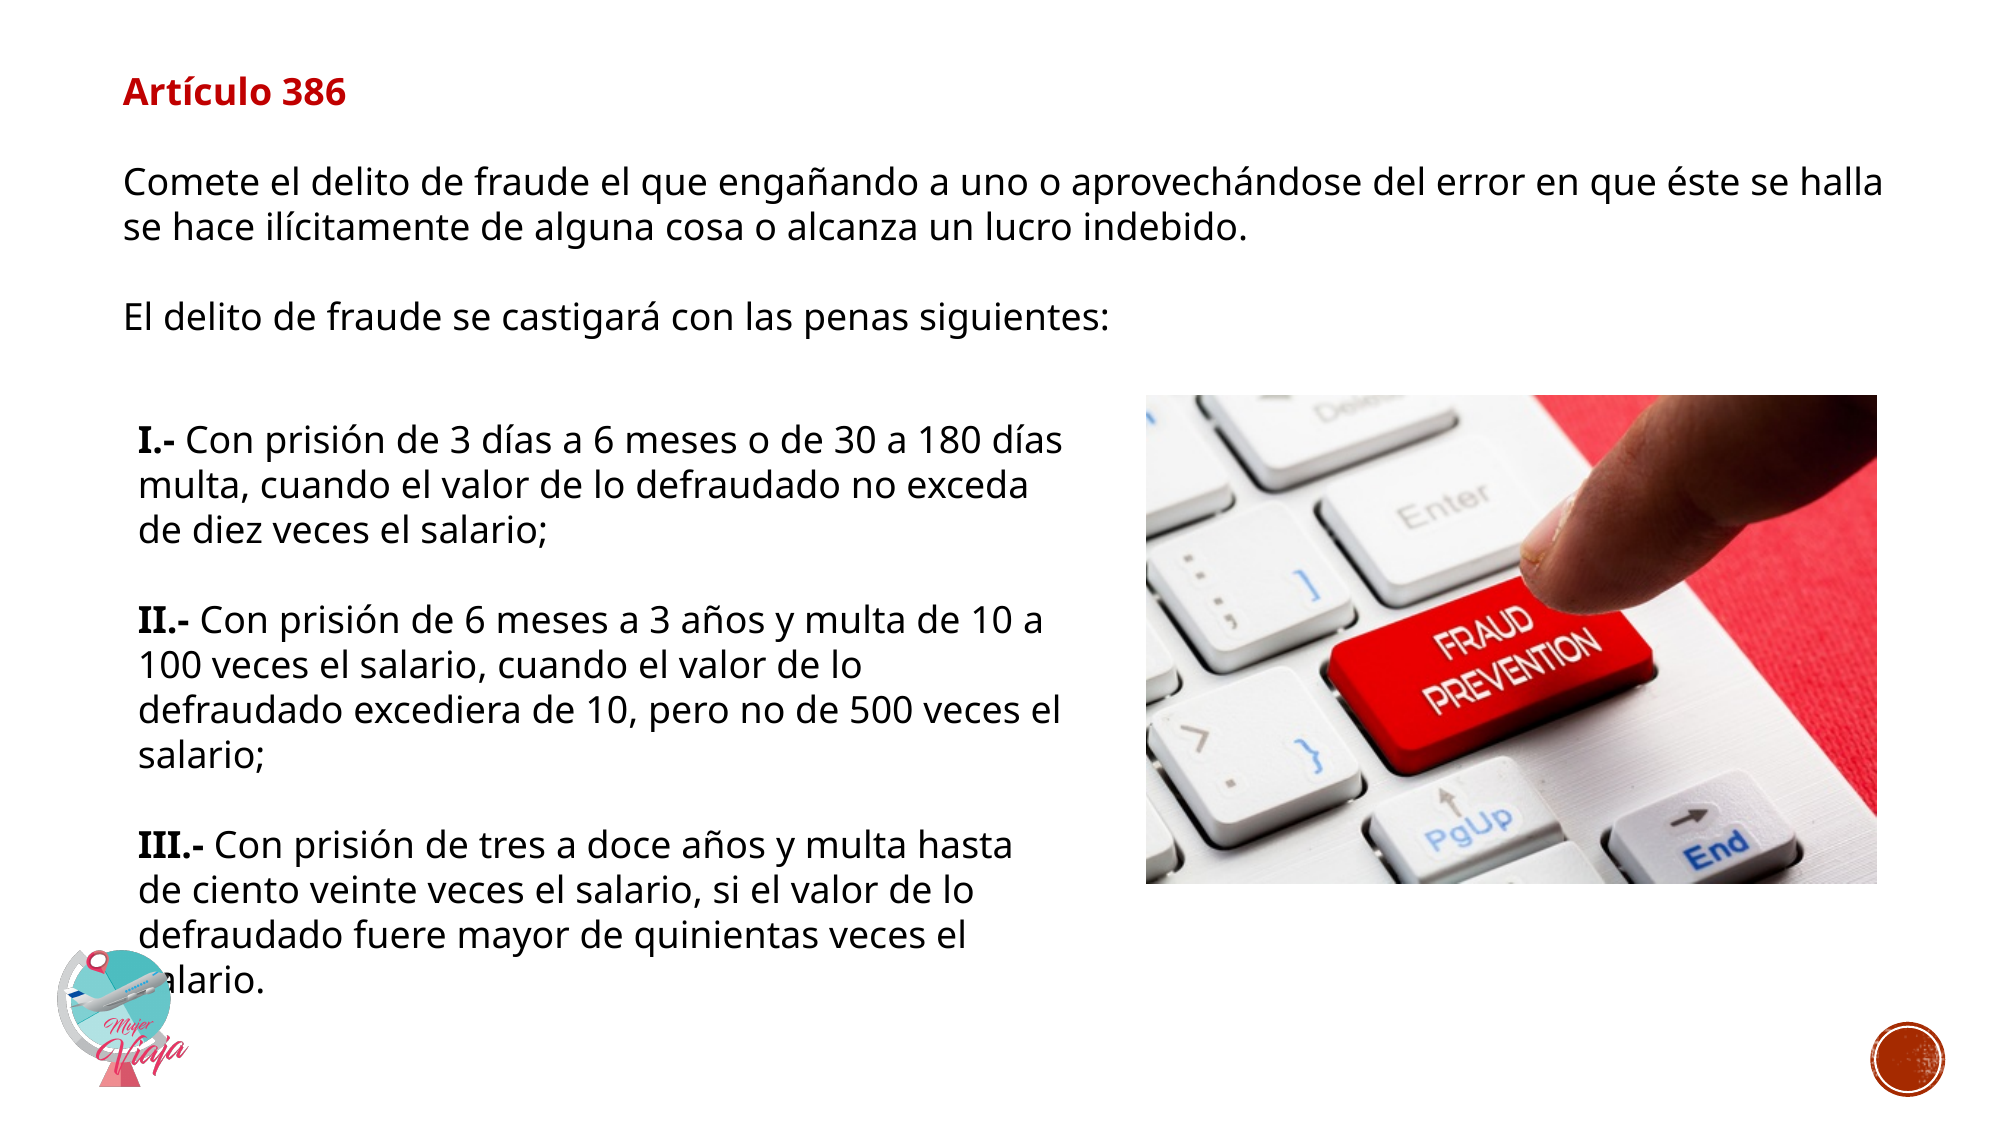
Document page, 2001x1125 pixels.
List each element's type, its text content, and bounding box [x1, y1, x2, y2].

picture [48, 940, 198, 1090]
text_box Artículo 386 Comete el delito de fraude el que engañando a uno o aprovechándose del error en que éste se halla se hace ilícitamente de alguna cosa o alcanza un lucro indebido. El delito de fraude se castigará con las penas siguientes: [108, 60, 1906, 481]
picture [1146, 399, 1877, 884]
text_box I.- Con prisión de 3 días a 6 meses o de 30 a 180 días multa, cuando el valor de lo defraudado no exceda de diez veces el salario; II.- Con prisión de 6 meses a 3 años y multa de 10 a 100 veces el salario, cuando el valor de lo defraudado excediera de 10, pero no de 500 veces el salario; III.- Con prisión de tres a doce años y multa hasta de ciento veinte veces el salario, si el valor de lo defraudado fuere mayor de quinientas veces el salario. [123, 481, 1080, 1099]
